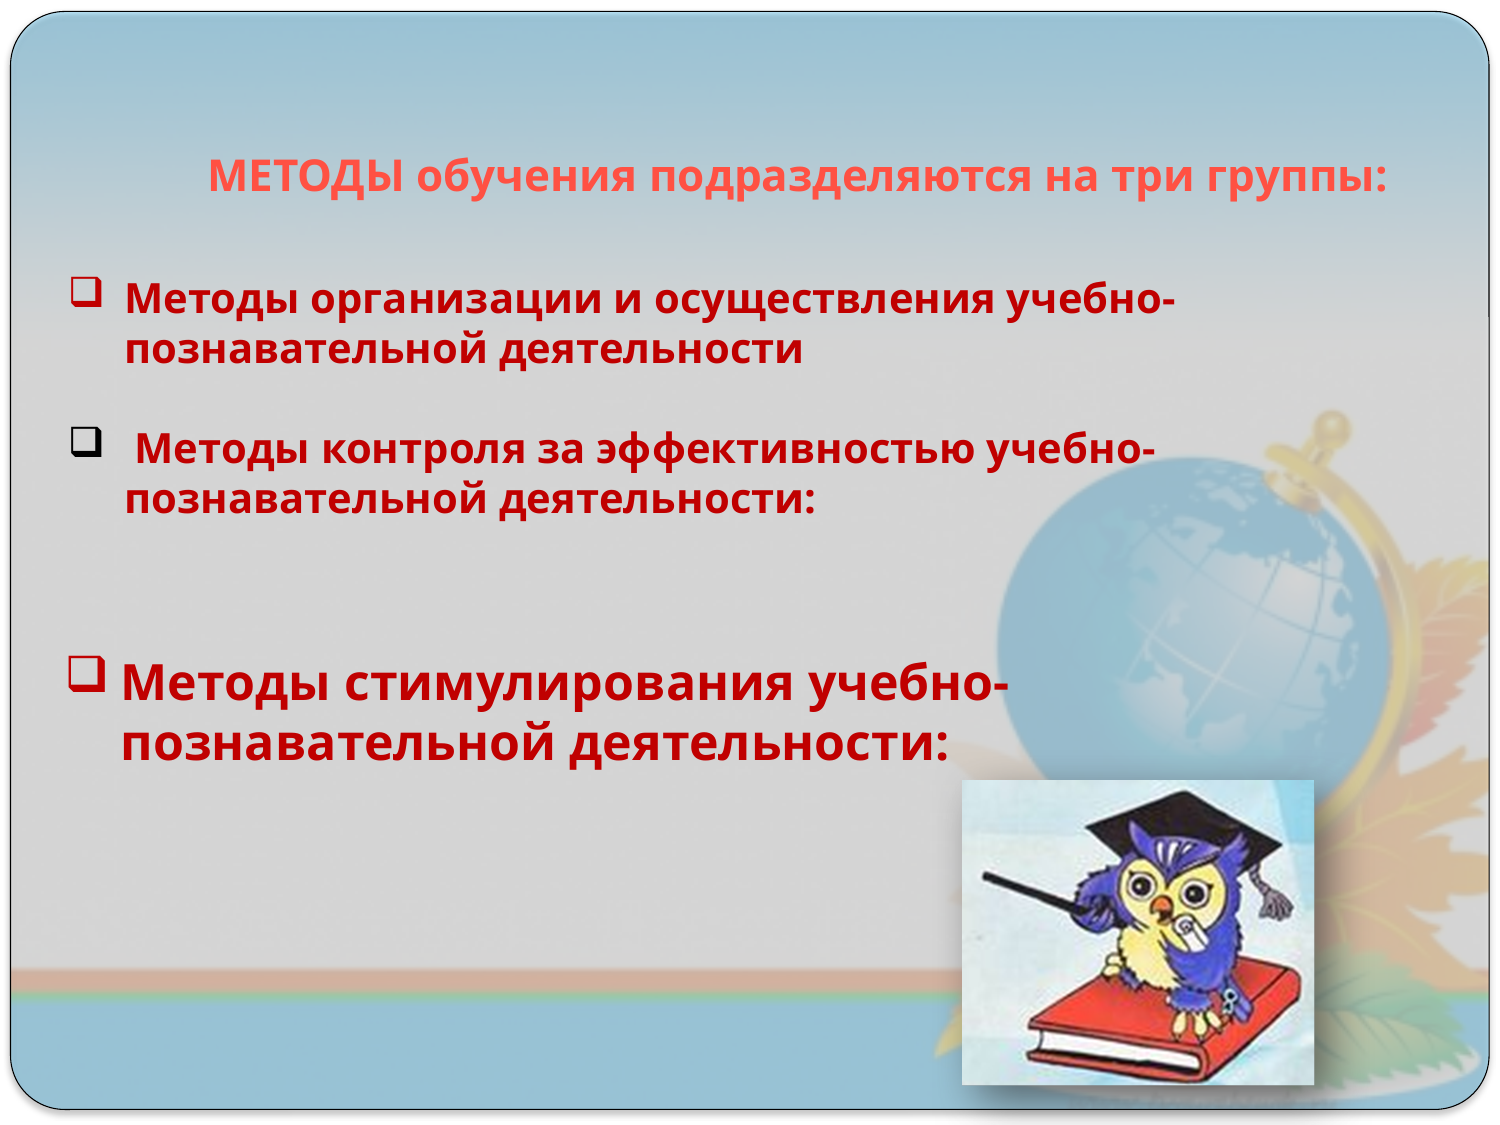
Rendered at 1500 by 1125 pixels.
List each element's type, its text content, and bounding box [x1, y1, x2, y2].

text_box Методы организации и осуществления учебно-познавательной деятельности Методы контроля за эффективностью учебно-познавательной деятельности: [53, 219, 1471, 580]
text_box Методы стимулирования учебно-познавательной деятельности: [49, 583, 1423, 779]
picture [962, 780, 1316, 1087]
title МЕТОДЫ обучения подразделяются на три группы: [159, 125, 1437, 219]
